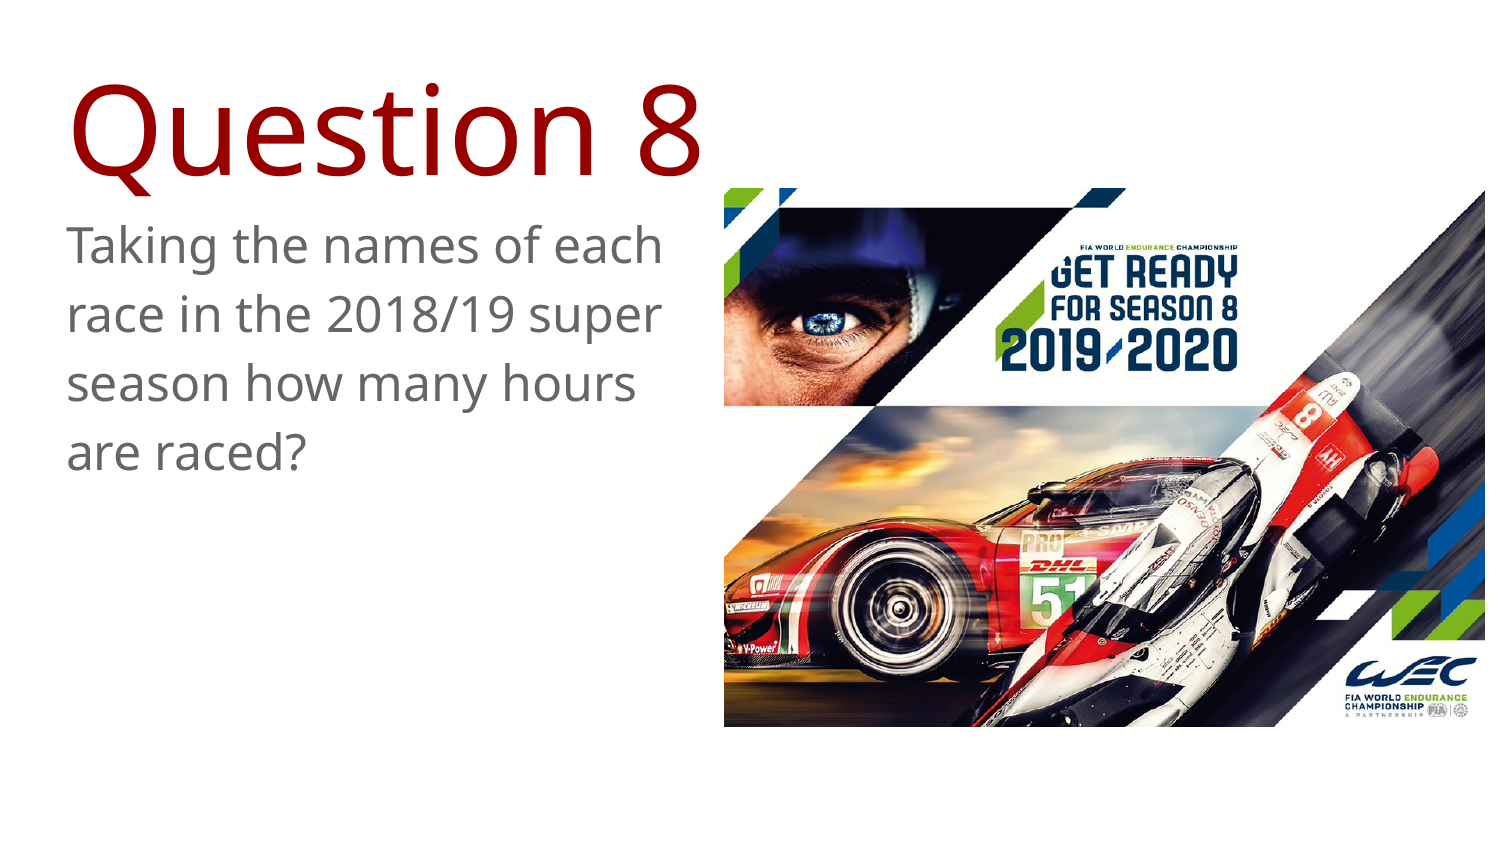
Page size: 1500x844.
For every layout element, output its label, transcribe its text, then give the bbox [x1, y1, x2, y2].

picture [723, 188, 1485, 727]
list Taking the names of each race in the 2018/19 super season how many hours are raced? [51, 189, 708, 750]
title Question 8 [51, 35, 1449, 130]
